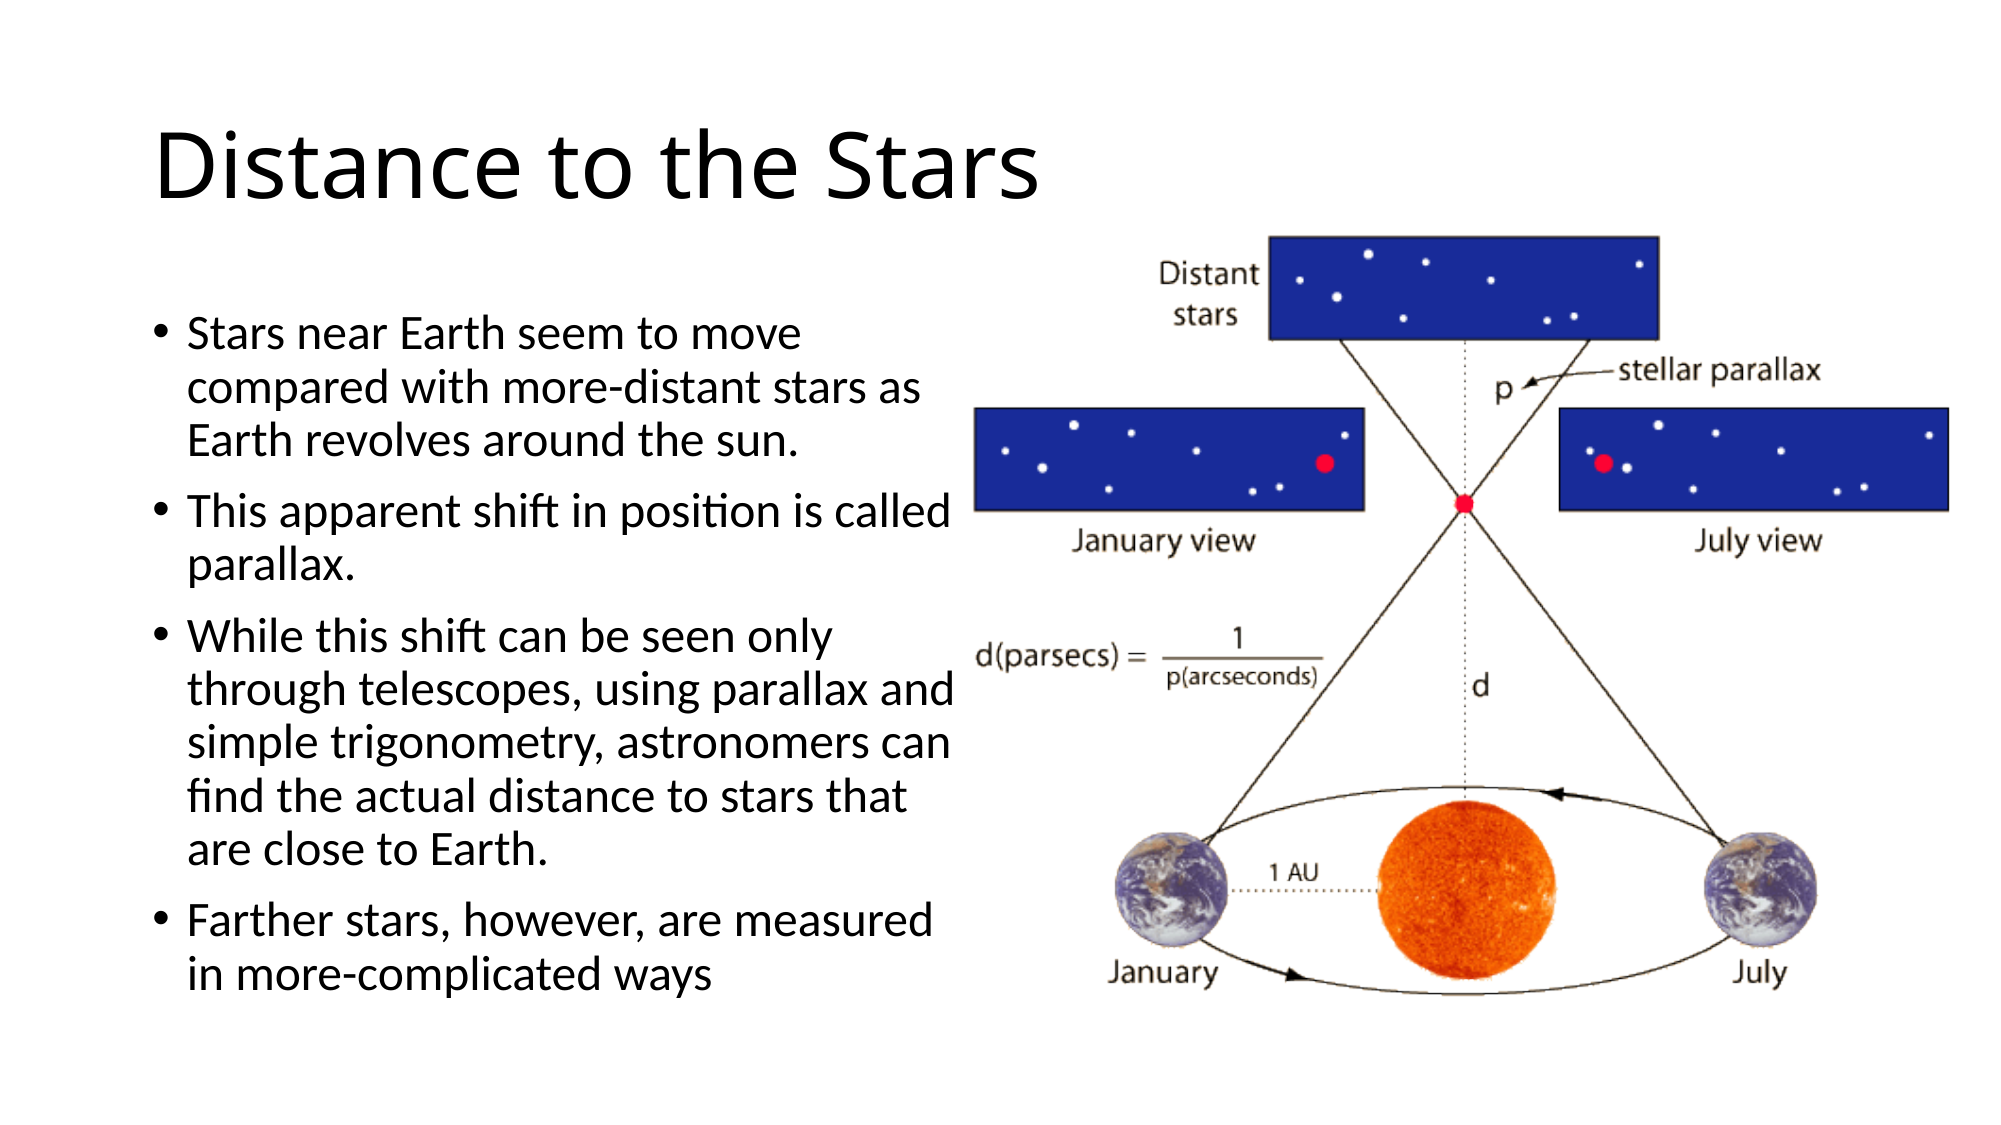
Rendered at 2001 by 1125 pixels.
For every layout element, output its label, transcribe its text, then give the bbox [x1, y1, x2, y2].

list Stars near Earth seem to move compared with more-distant stars as Earth revolves around the sun. This apparent shift in position is called parallax. While this shift can be seen only through telescopes, using parallax and simple trigonometry, astronomers can find the actual distance to stars that are close to Earth. Farther stars, however, are measured in more-complicated ways [137, 299, 985, 1054]
title Distance to the Stars [137, 59, 1863, 278]
picture [949, 229, 1980, 1012]
